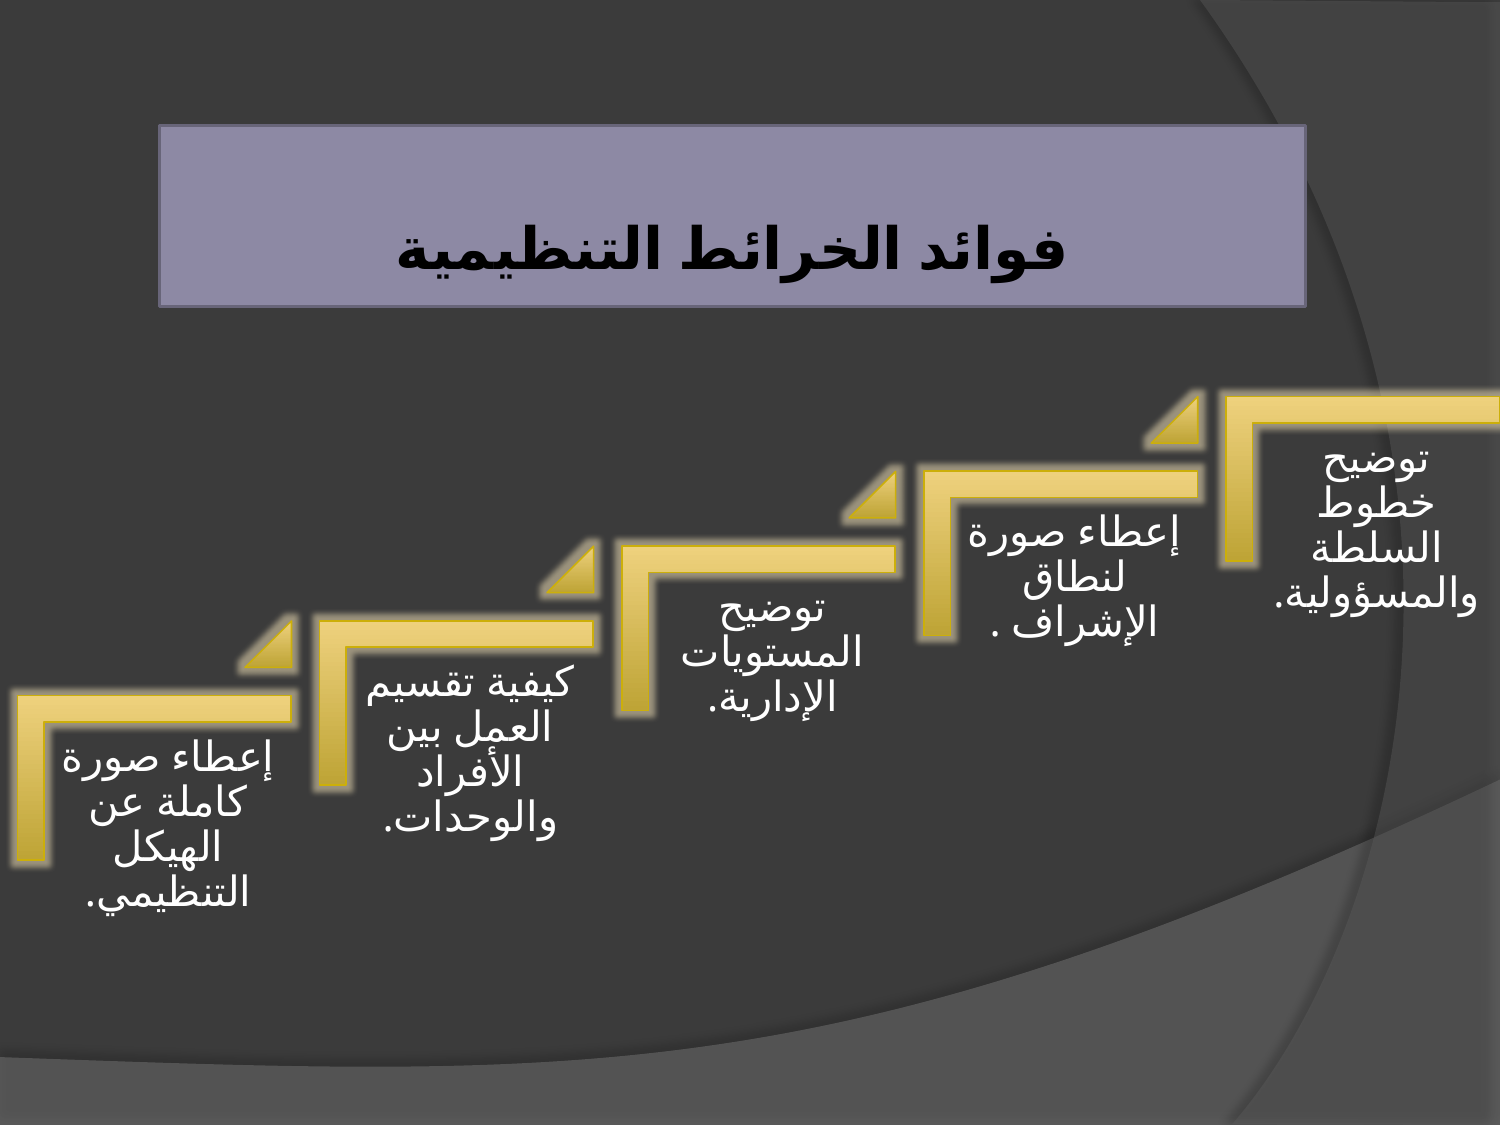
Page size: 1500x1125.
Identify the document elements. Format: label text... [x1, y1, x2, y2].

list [17, 253, 1500, 1083]
title فوائد الخرائط التنظيمية [158, 124, 1307, 245]
